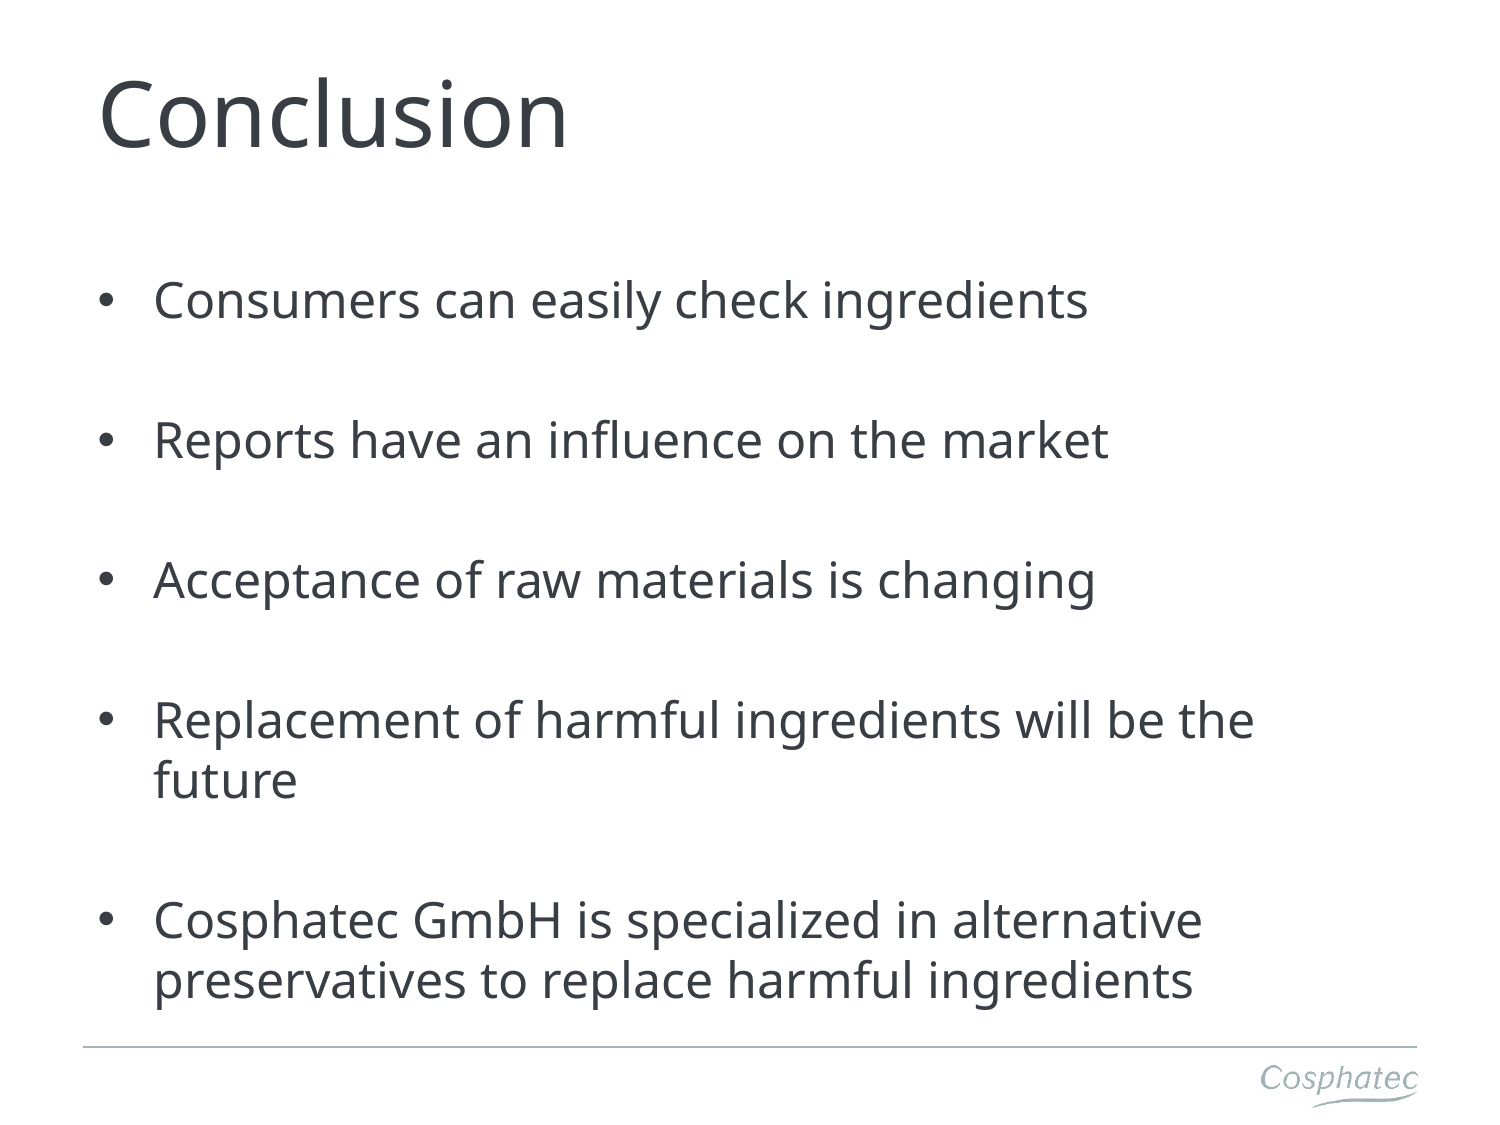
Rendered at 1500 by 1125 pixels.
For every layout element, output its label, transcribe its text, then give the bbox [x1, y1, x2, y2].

picture [1261, 1065, 1418, 1108]
title Conclusion [82, 48, 1418, 220]
list Consumers can easily check ingredients Reports have an influence on the market Acceptance of raw materials is changing Replacement of harmful ingredients will be the future Cosphatec GmbH is specialized in alternative preservatives to replace harmful ingredients [82, 261, 1418, 935]
